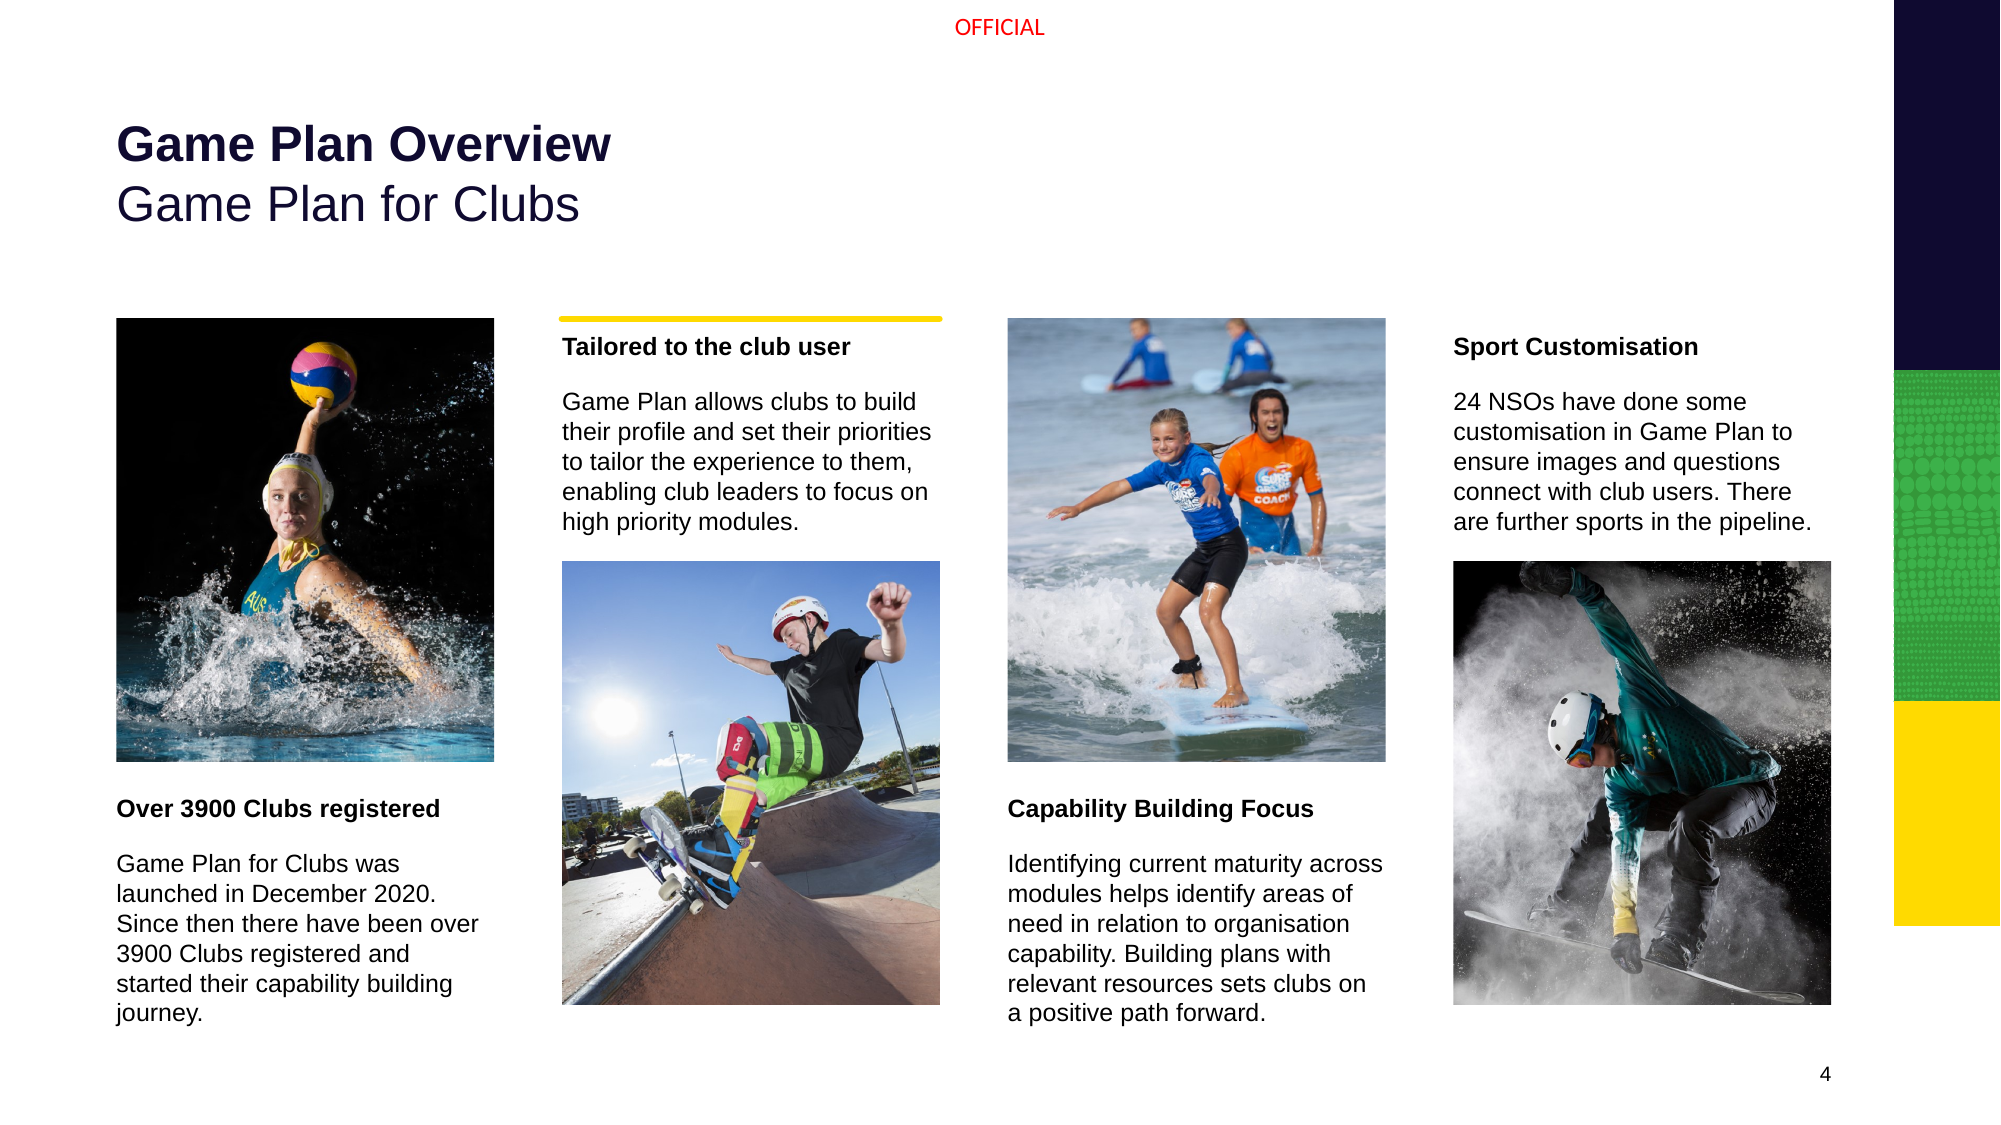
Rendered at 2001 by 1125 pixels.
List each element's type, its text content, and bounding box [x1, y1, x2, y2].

list Over 3900 Clubs registered Game Plan for Clubs was launched in December 2020. Since then there have been over 3900 Clubs registered and started their capability building journey. [116, 780, 495, 1005]
list Game Plan for Clubs [116, 171, 1832, 225]
slide_number 4 [1381, 1042, 1832, 1103]
list Tailored to the club user Game Plan allows clubs to build their profile and set their priorities to tailor the experience to them, enabling club leaders to focus on high priority modules. [562, 318, 940, 544]
list Capability Building Focus Identifying current maturity across modules helps identify areas of need in relation to organisation capability. Building plans with relevant resources sets clubs on a positive path forward. [1007, 780, 1386, 1005]
picture [1453, 561, 1832, 1005]
picture [561, 561, 940, 1005]
list Sport Customisation 24 NSOs have done some customisation in Game Plan to ensure images and questions connect with club users. There are further sports in the pipeline. [1453, 318, 1832, 544]
picture [116, 318, 495, 762]
picture [1007, 318, 1386, 762]
title Game Plan Overview [116, 118, 1832, 171]
list [558, 316, 943, 322]
